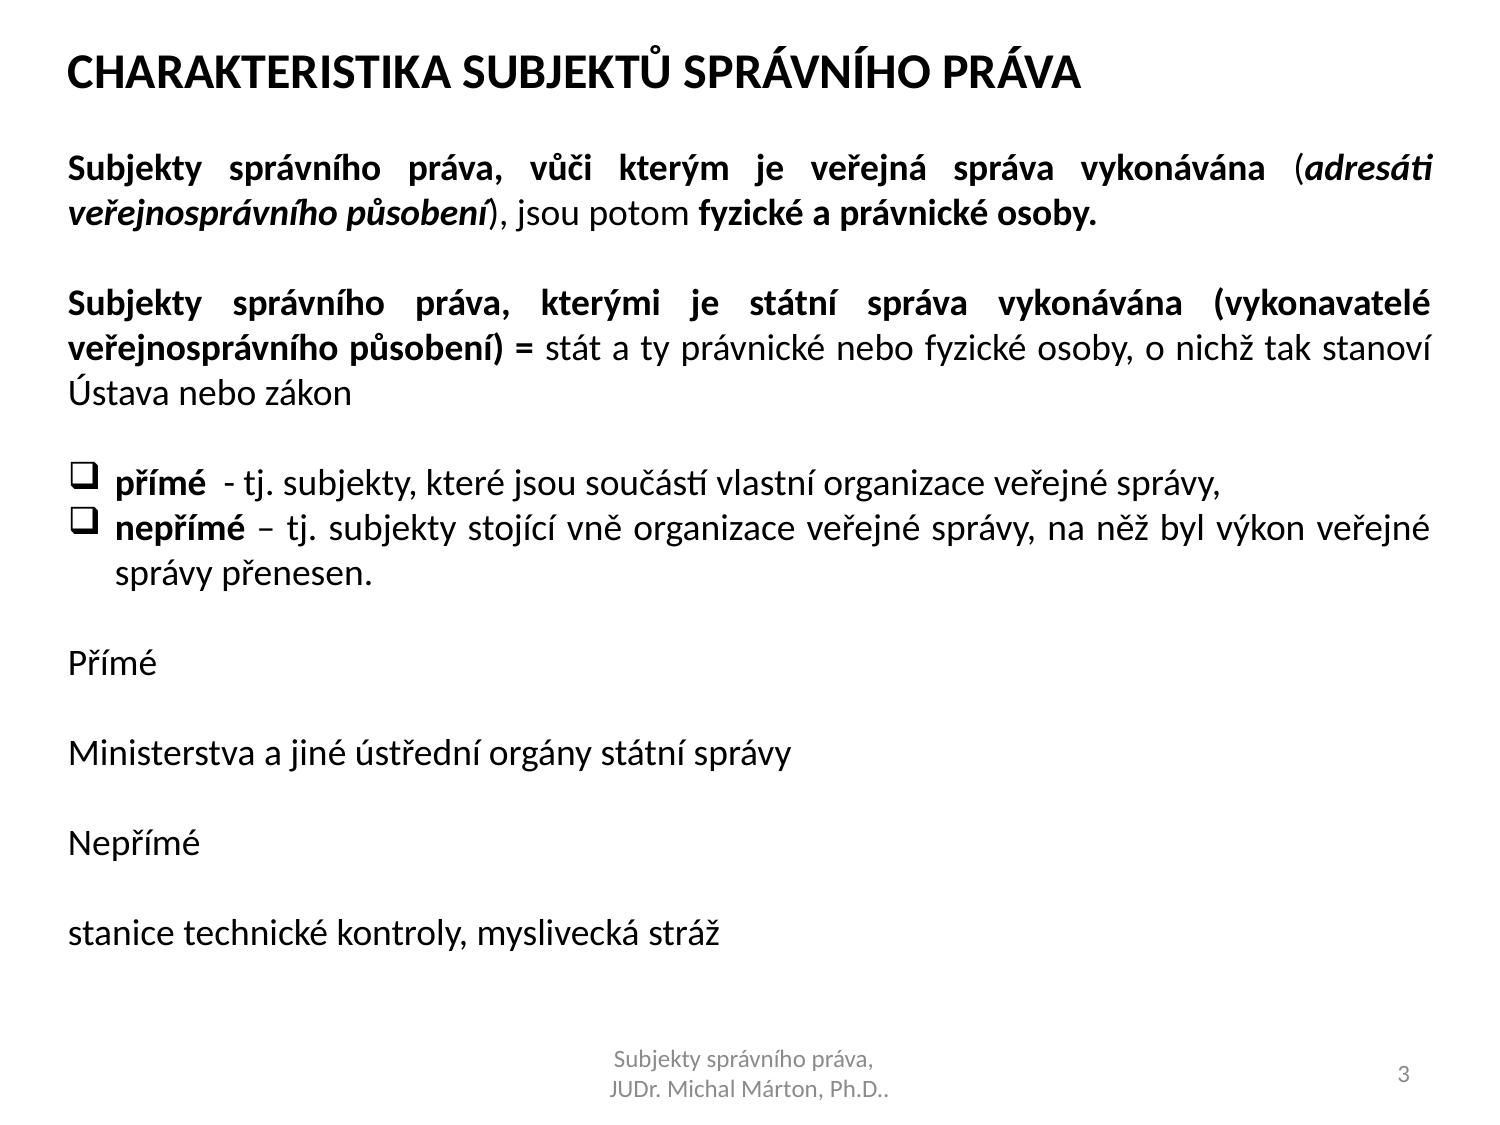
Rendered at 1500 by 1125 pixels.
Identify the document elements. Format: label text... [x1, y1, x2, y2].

text_box CHARAKTERISTIKA SUBJEKTŮ SPRÁVNÍHO PRÁVA Subjekty správního práva, vůči kterým je veřejná správa vykonávána (adresáti veřejnosprávního působení), jsou potom fyzické a právnické osoby. Subjekty správního práva, kterými je státní správa vykonávána (vykonavatelé veřejnosprávního působení) = stát a ty právnické nebo fyzické osoby, o nichž tak stanoví Ústava nebo zákon přímé - tj. subjekty, které jsou součástí vlastní organizace veřejné správy, nepřímé – tj. subjekty stojící vně organizace veřejné správy, na něž byl výkon veřejné správy přenesen. Přímé Ministerstva a jiné ústřední orgány státní správy Nepřímé stanice technické kontroly, myslivecká stráž [53, 30, 1447, 1051]
footer Subjekty správního práva, JUDr. Michal Márton, Ph.D.. [512, 1051, 988, 1103]
slide_number 3 [1074, 1051, 1425, 1103]
